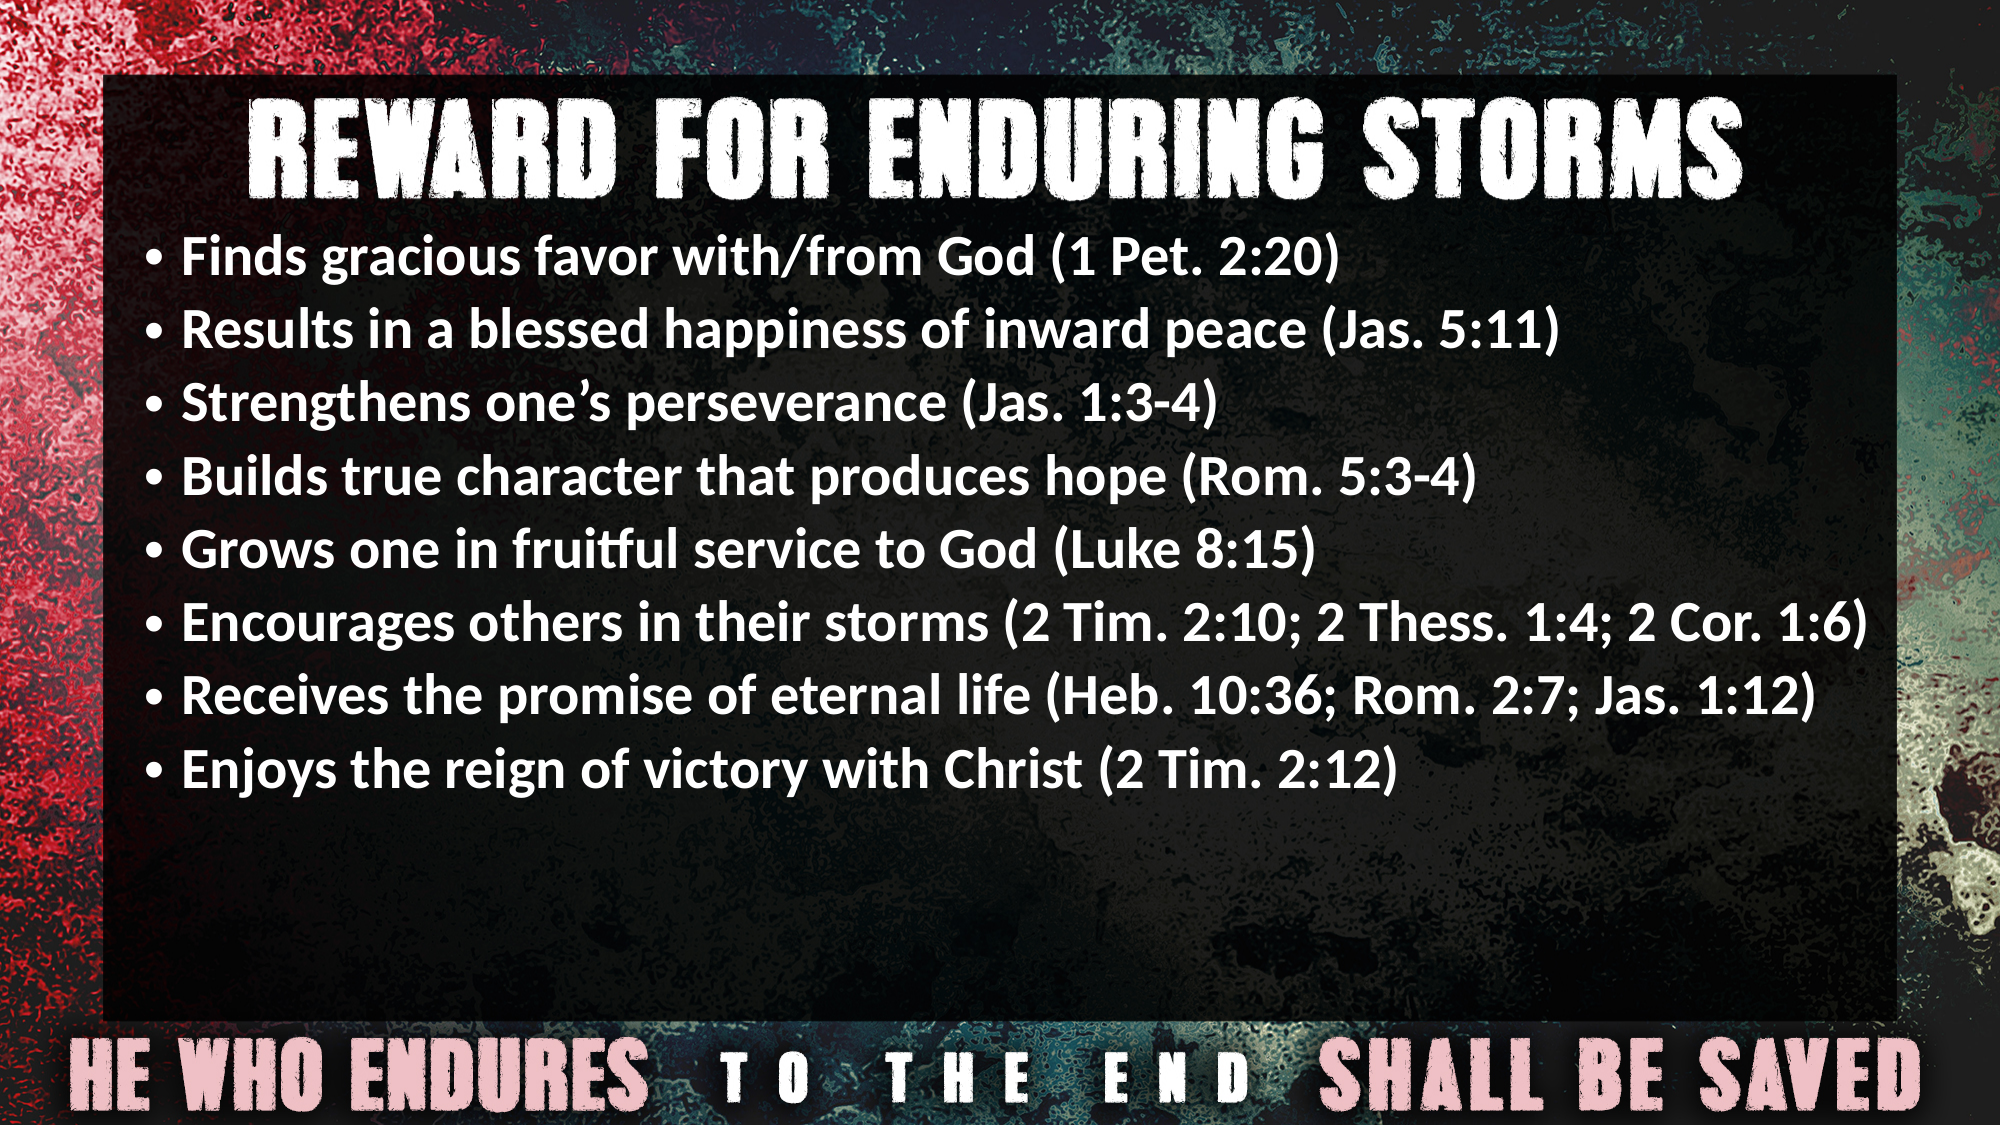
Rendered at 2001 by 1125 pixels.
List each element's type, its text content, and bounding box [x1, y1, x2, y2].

list Finds gracious favor with/from God (1 Pet. 2:20) Results in a blessed happiness of inward peace (Jas. 5:11) Strengthens one’s perseverance (Jas. 1:3-4) Builds true character that produces hope (Rom. 5:3-4) Grows one in fruitful service to God (Luke 8:15) Encourages others in their storms (2 Tim. 2:10; 2 Thess. 1:4; 2 Cor. 1:6) Receives the promise of eternal life (Heb. 10:36; Rom. 2:7; Jas. 1:12) Enjoys the reign of victory with Christ (2 Tim. 2:12) [128, 225, 1901, 1022]
picture [0, 0, 2000, 1125]
